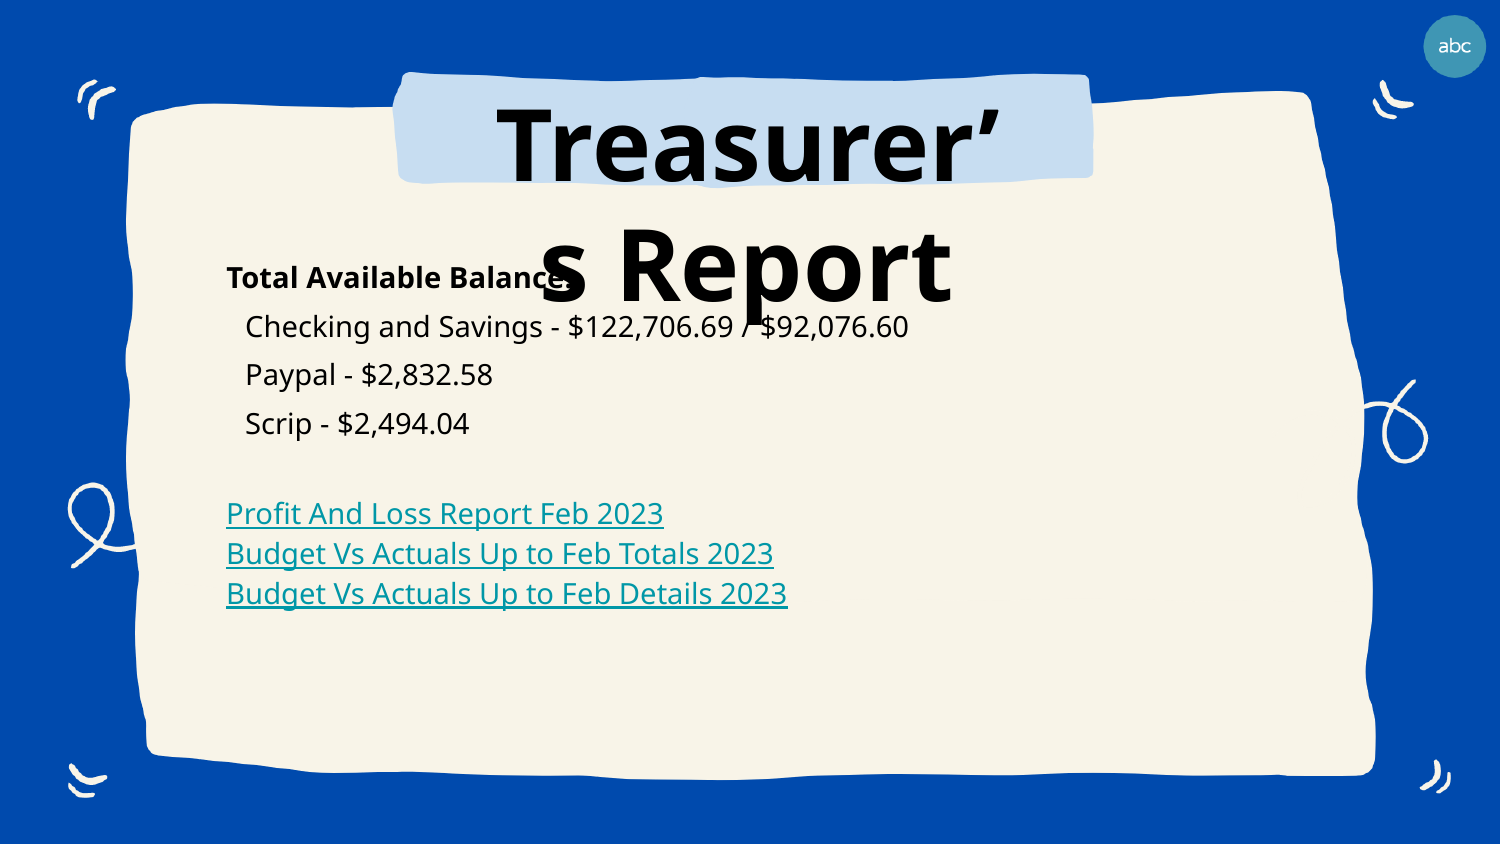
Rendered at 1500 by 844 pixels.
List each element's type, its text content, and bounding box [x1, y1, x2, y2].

picture [0, 0, 1500, 844]
text_box Total Available Balance: Checking and Savings - $122,706.69 / $92,076.60 Paypal - $2,832.58 Scrip - $2,494.04 [211, 180, 1500, 422]
text_box Treasurer’s Report [468, 66, 1026, 180]
text_box Profit And Loss Report Feb 2023 Budget Vs Actuals Up to Feb Totals 2023 Budget Vs Actuals Up to Feb Details 2023 [211, 480, 1500, 630]
